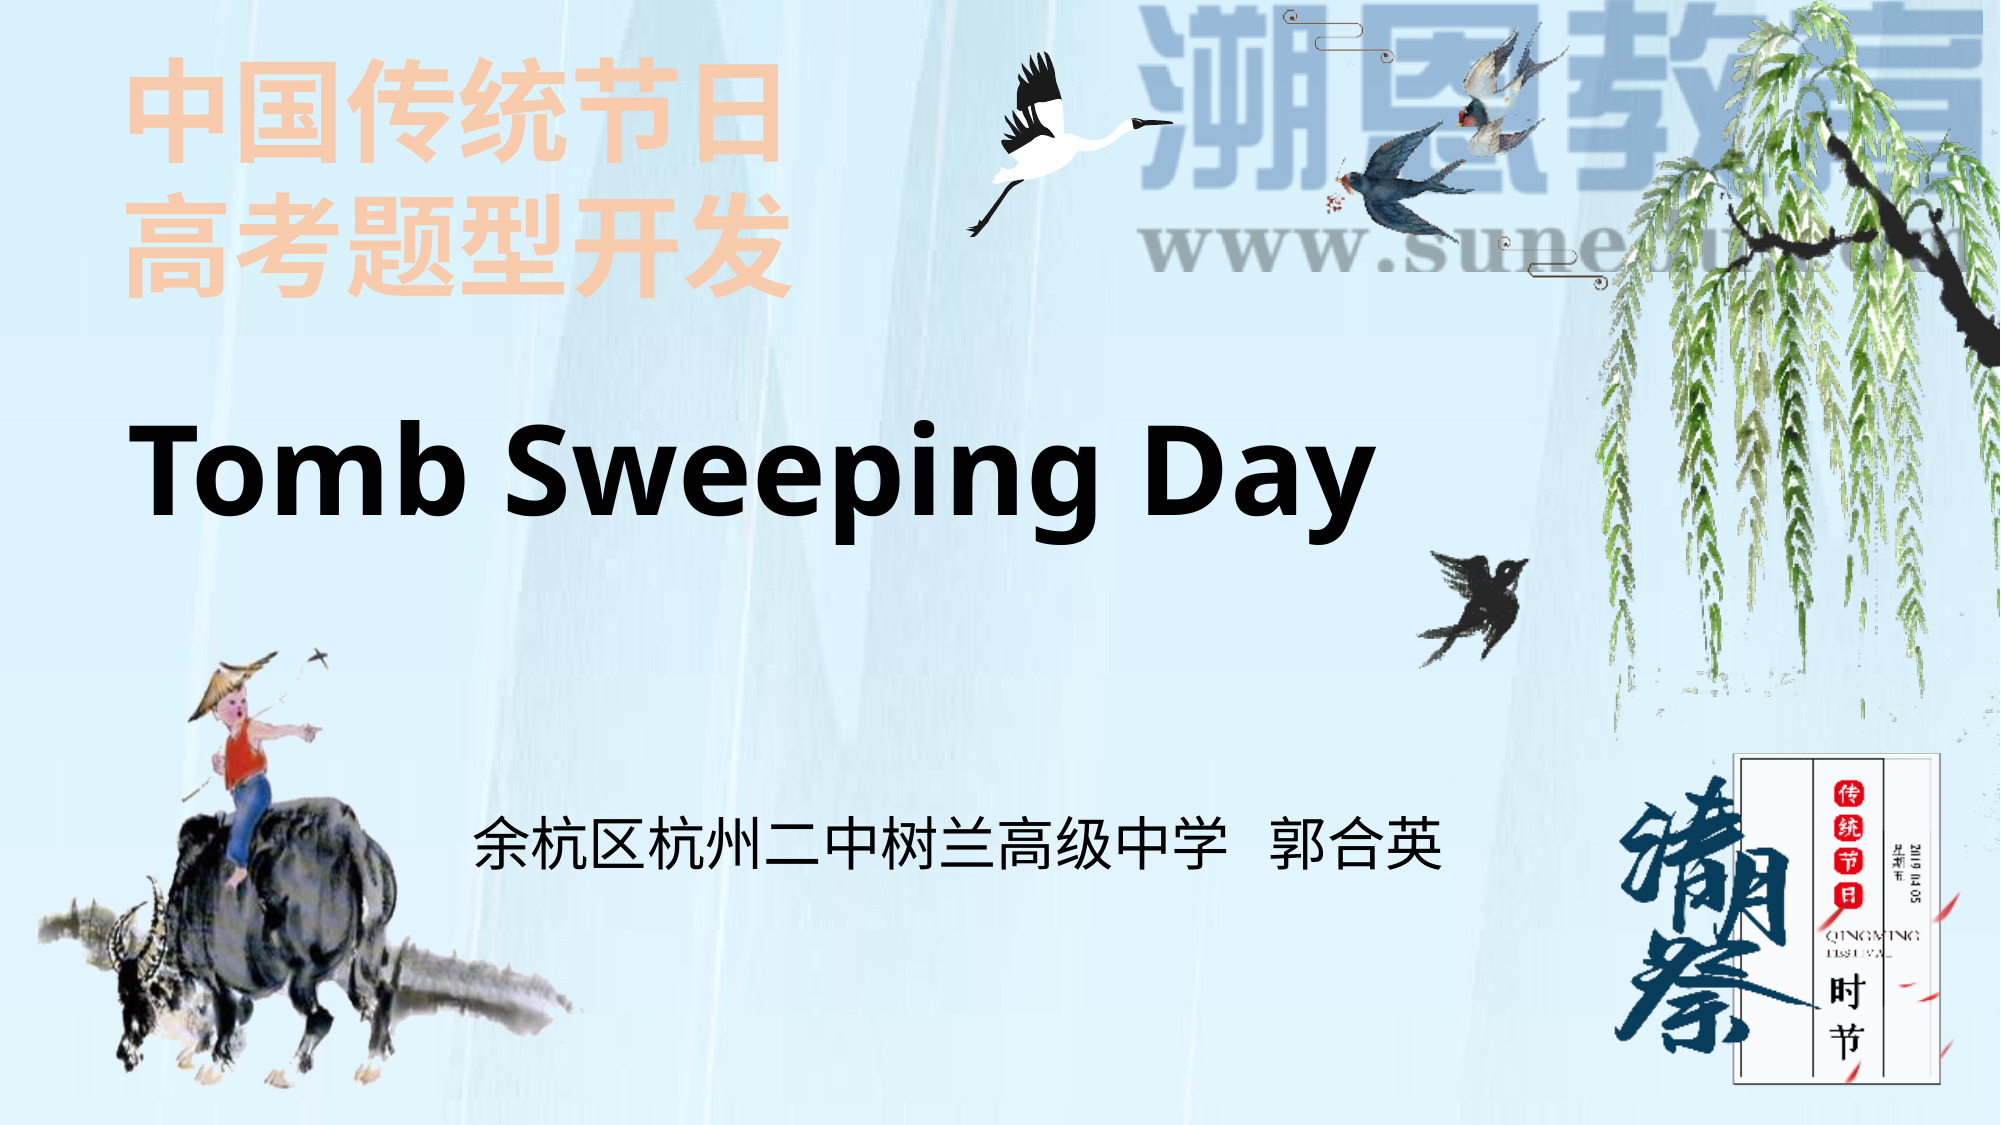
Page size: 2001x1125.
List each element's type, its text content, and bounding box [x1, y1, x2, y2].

text_box 余杭区杭州二中树兰高级中学 郭合英 [592, 799, 1531, 885]
text_box Tomb Sweeping Day [112, 382, 1346, 548]
text_box 中国传统节日 高考题型开发 [28, 33, 887, 319]
picture [0, 0, 2001, 1125]
